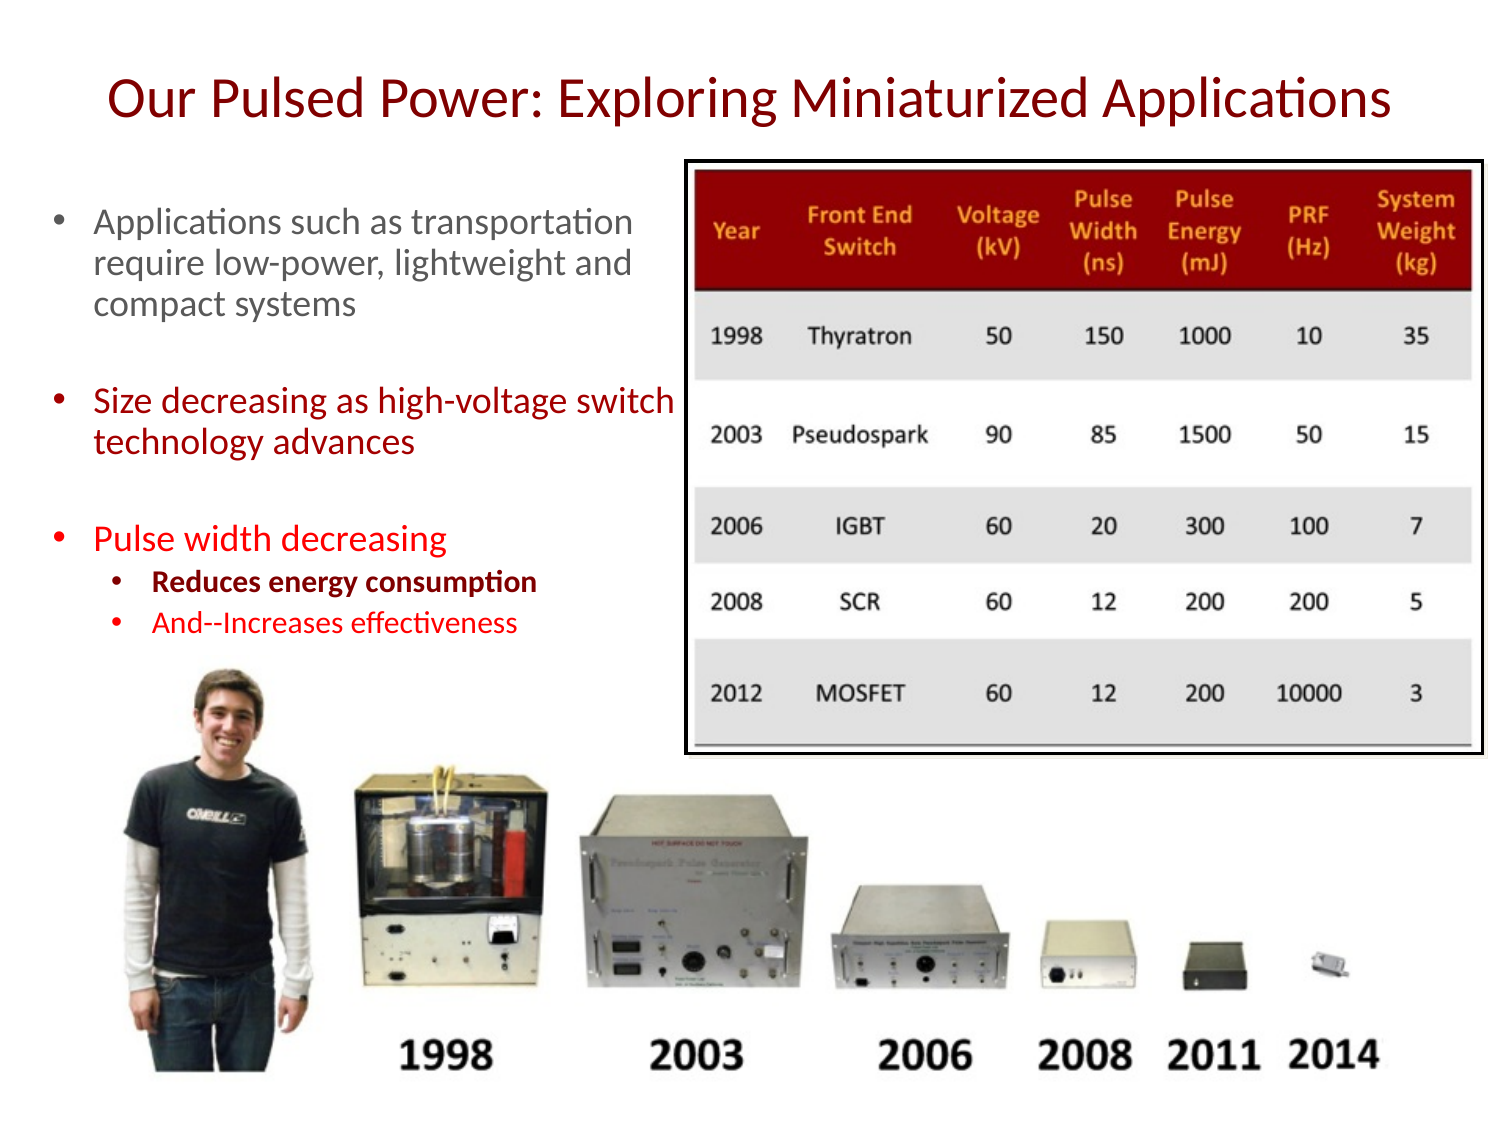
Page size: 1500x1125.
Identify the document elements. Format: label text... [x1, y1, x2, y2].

picture [99, 162, 1481, 1110]
list Applications such as transportation require low-power, lightweight and compact systems Size decreasing as high-voltage switch technology advances Pulse width decreasing Reduces energy consumption And--Increases effectiveness [37, 194, 682, 650]
text_box Our Pulsed Power: Exploring Miniaturized Applications [10, 48, 1490, 140]
